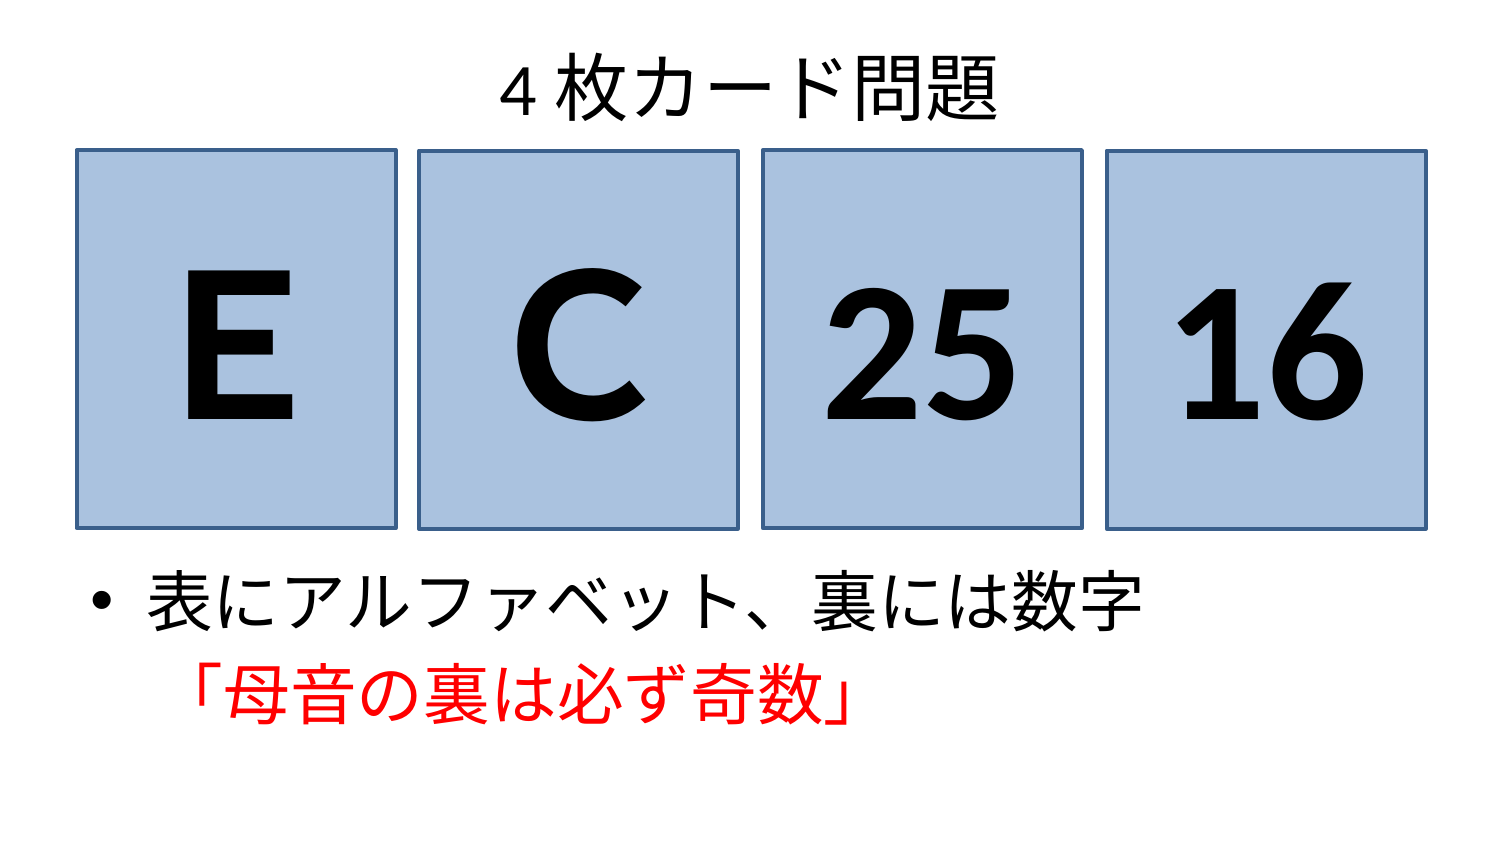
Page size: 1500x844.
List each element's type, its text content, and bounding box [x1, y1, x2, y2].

text_box Ｃ [417, 149, 740, 531]
title 4枚カード問題 [75, 33, 1425, 139]
text_box 16 [1105, 149, 1428, 531]
text_box 25 [761, 148, 1084, 530]
list 表にアルファベット、裏には数字 「母音の裏は必ず奇数」 [75, 551, 1425, 754]
text_box Ｅ [75, 148, 398, 530]
